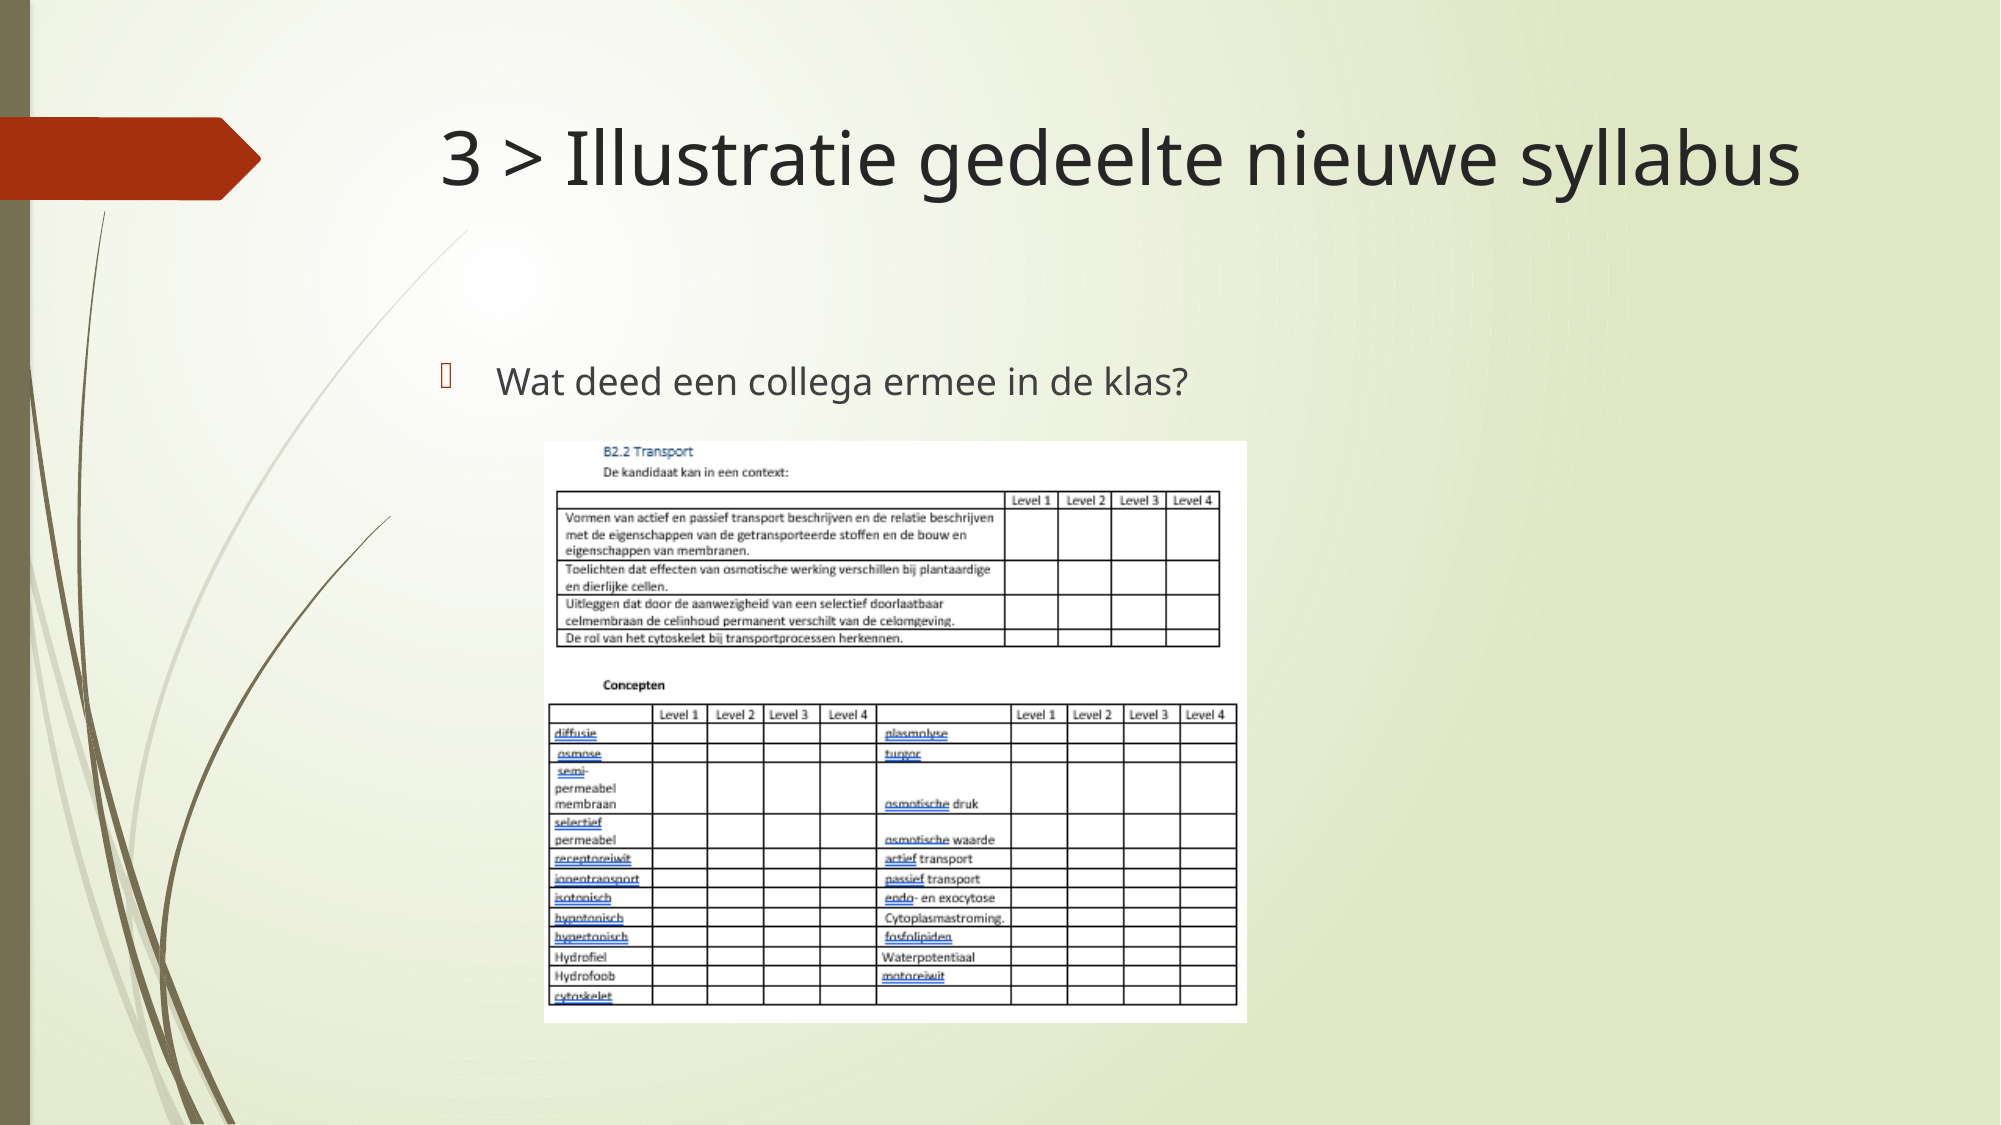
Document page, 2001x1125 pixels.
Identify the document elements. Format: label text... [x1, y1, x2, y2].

title 3 > Illustratie gedeelte nieuwe syllabus [425, 102, 1888, 313]
picture [544, 440, 1247, 1023]
list Wat deed een collega ermee in de klas? [424, 350, 1888, 970]
